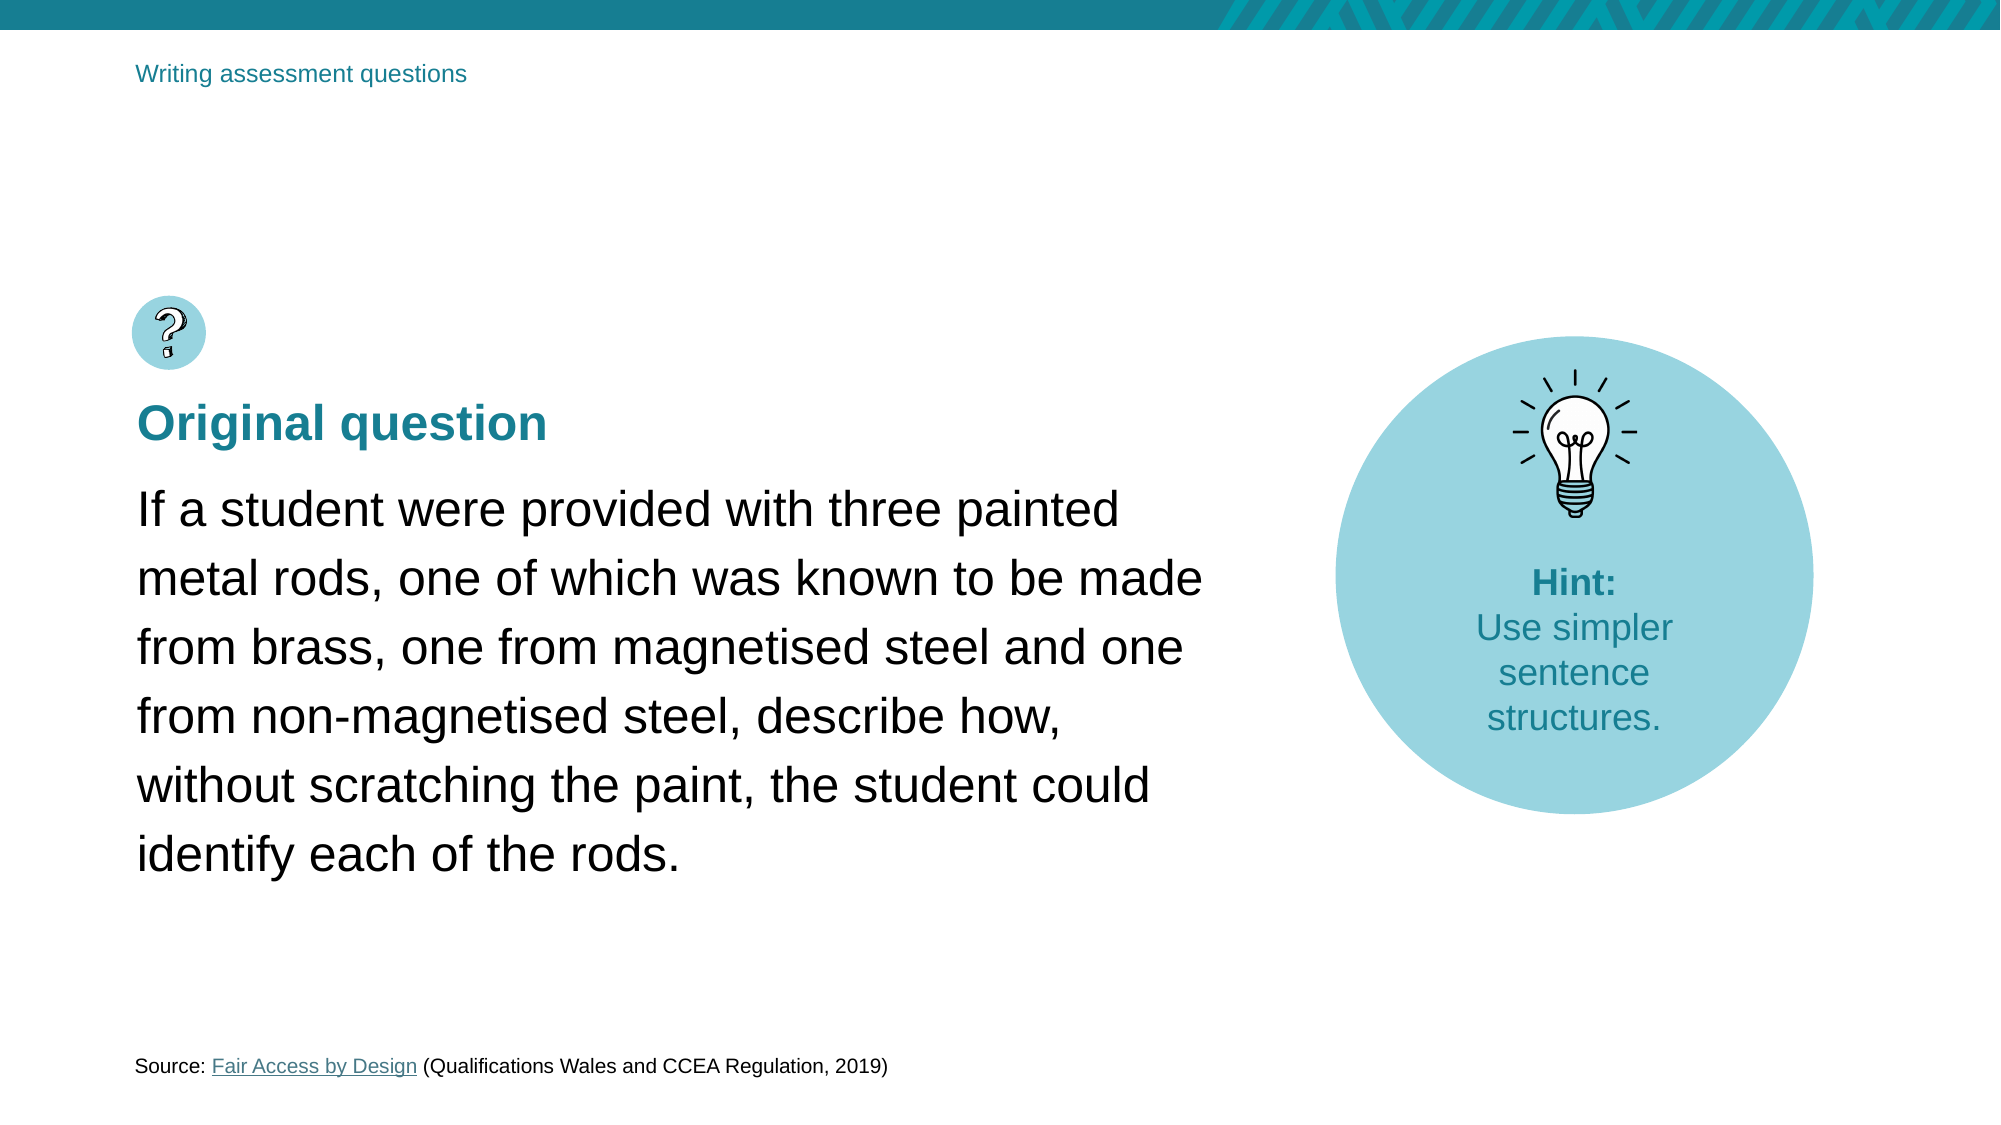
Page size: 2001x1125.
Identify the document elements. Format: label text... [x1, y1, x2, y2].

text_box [131, 295, 207, 371]
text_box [1335, 335, 1814, 815]
text_box Original question If a student were provided with three painted metal rods, one of which was known to be made from brass, one from magnetised steel and one from non-magnetised steel, describe how, without scratching the paint, the student could identify each of the rods. [122, 374, 1220, 958]
picture [0, 0, 2000, 30]
